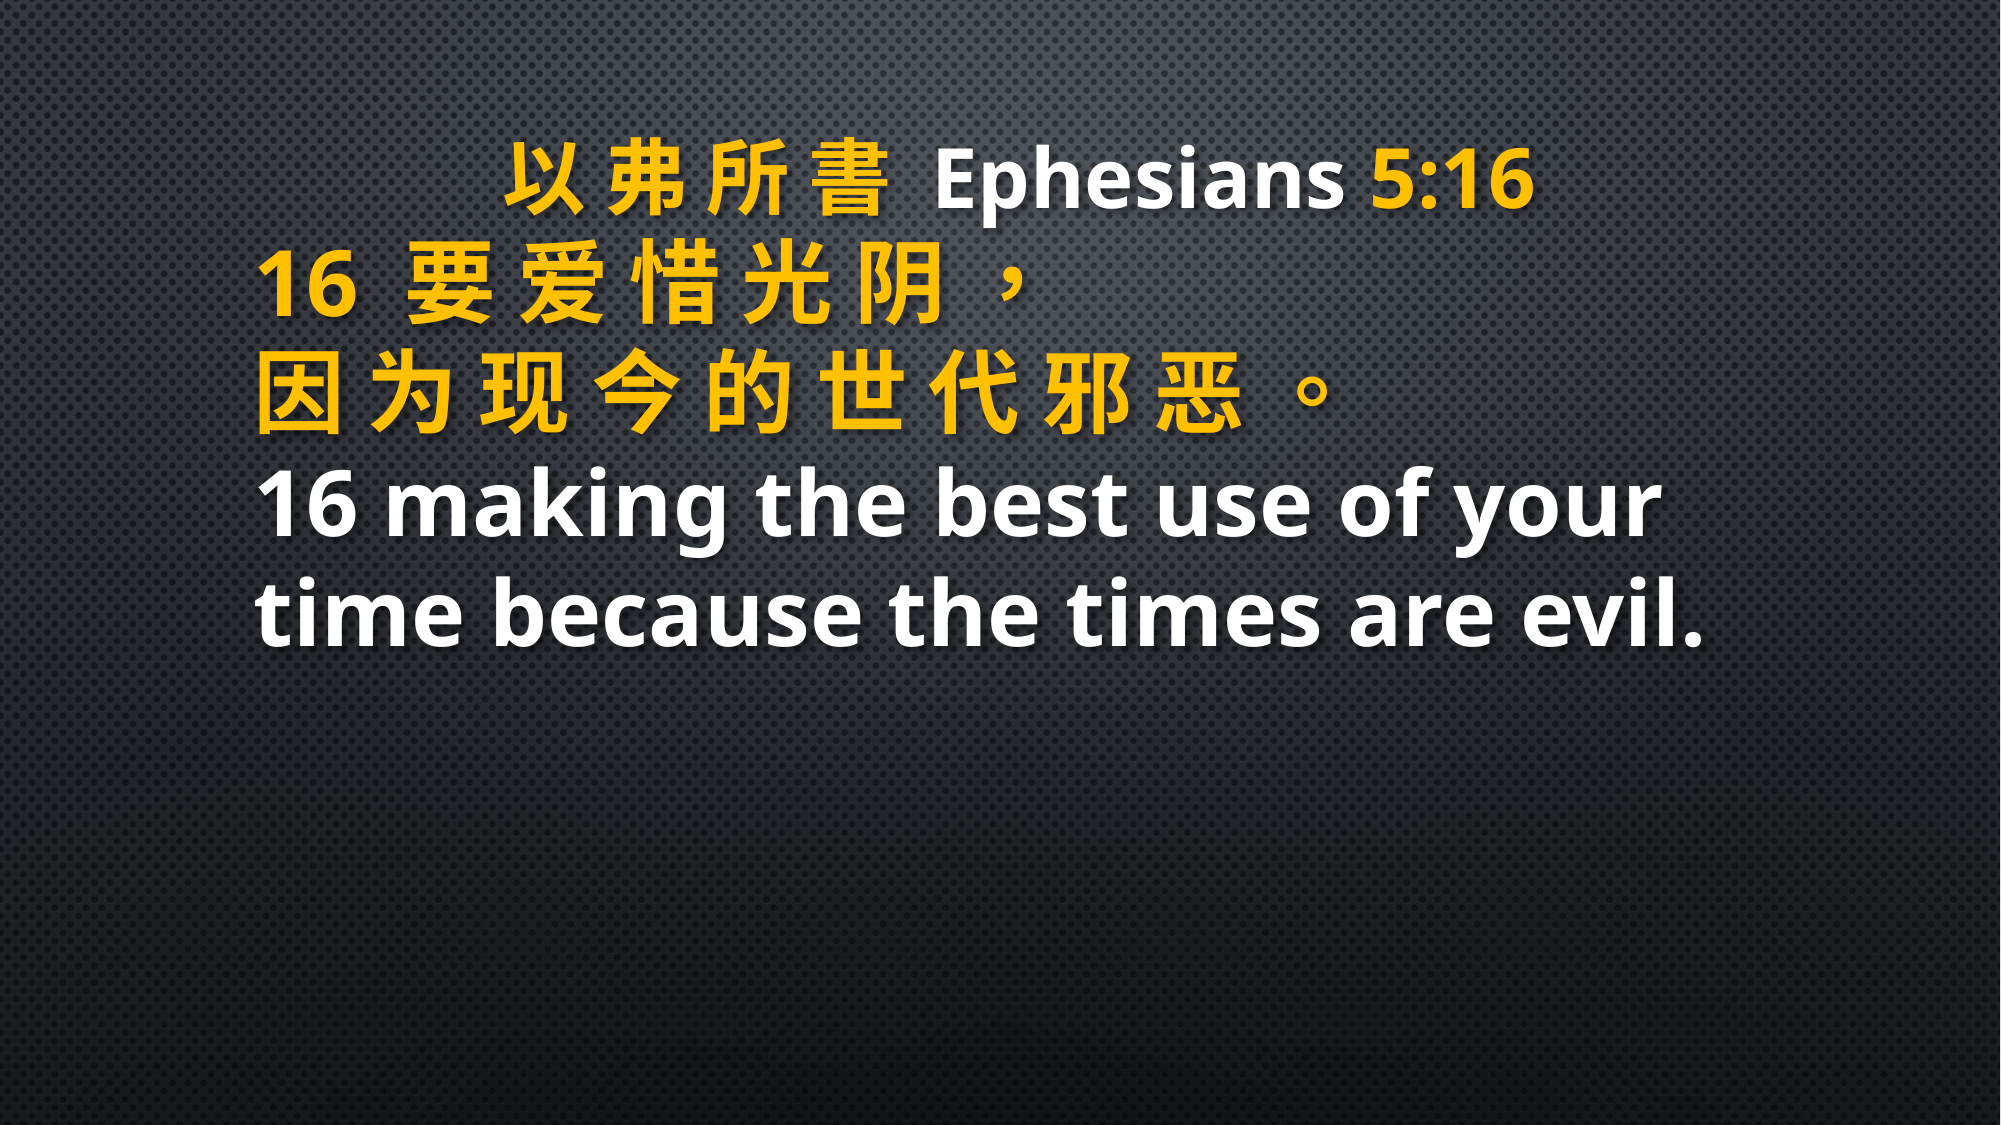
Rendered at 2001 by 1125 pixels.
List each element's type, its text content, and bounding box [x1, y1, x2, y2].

text_box 以 弗 所 書 Ephesians 5:16 16 要 爱 惜 光 阴 ， 因 为 现 今 的 世 代 邪 恶 。 16 making the best use of your time because the times are evil. [239, 117, 1799, 673]
